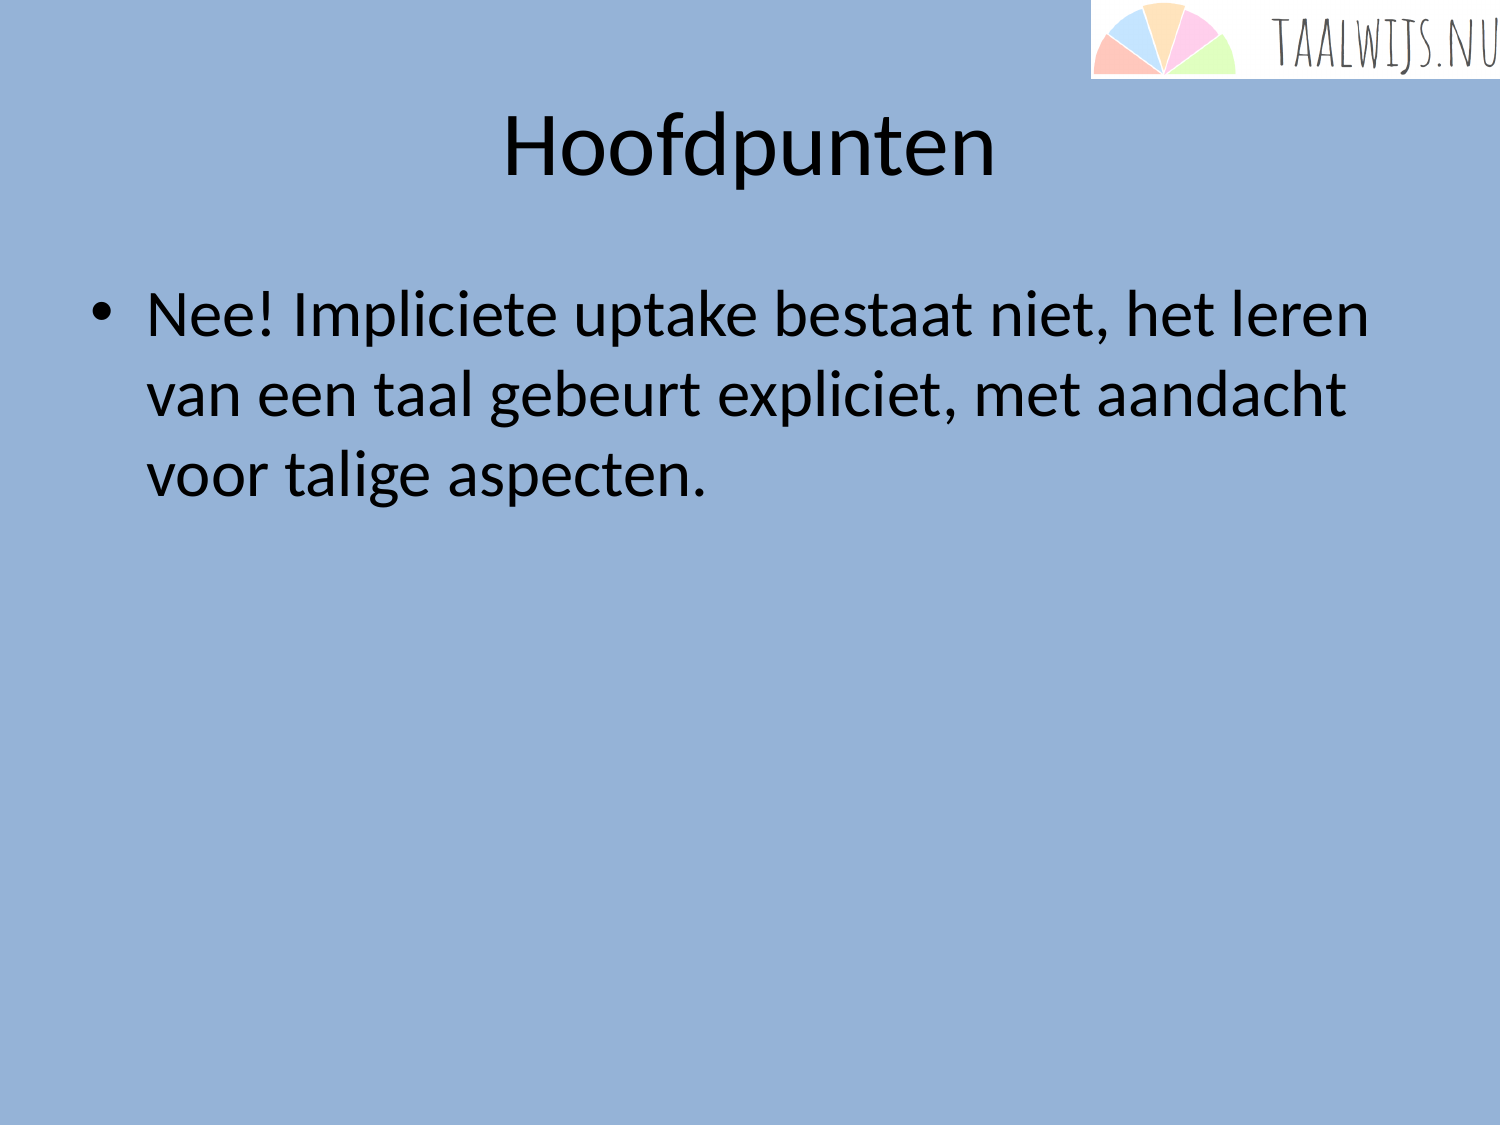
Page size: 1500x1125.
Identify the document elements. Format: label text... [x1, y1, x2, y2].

picture [1091, 0, 1500, 79]
title Hoofdpunten [75, 45, 1425, 233]
list Nee! Impliciete uptake bestaat niet, het leren van een taal gebeurt expliciet, met aandacht voor talige aspecten. [75, 262, 1425, 1005]
